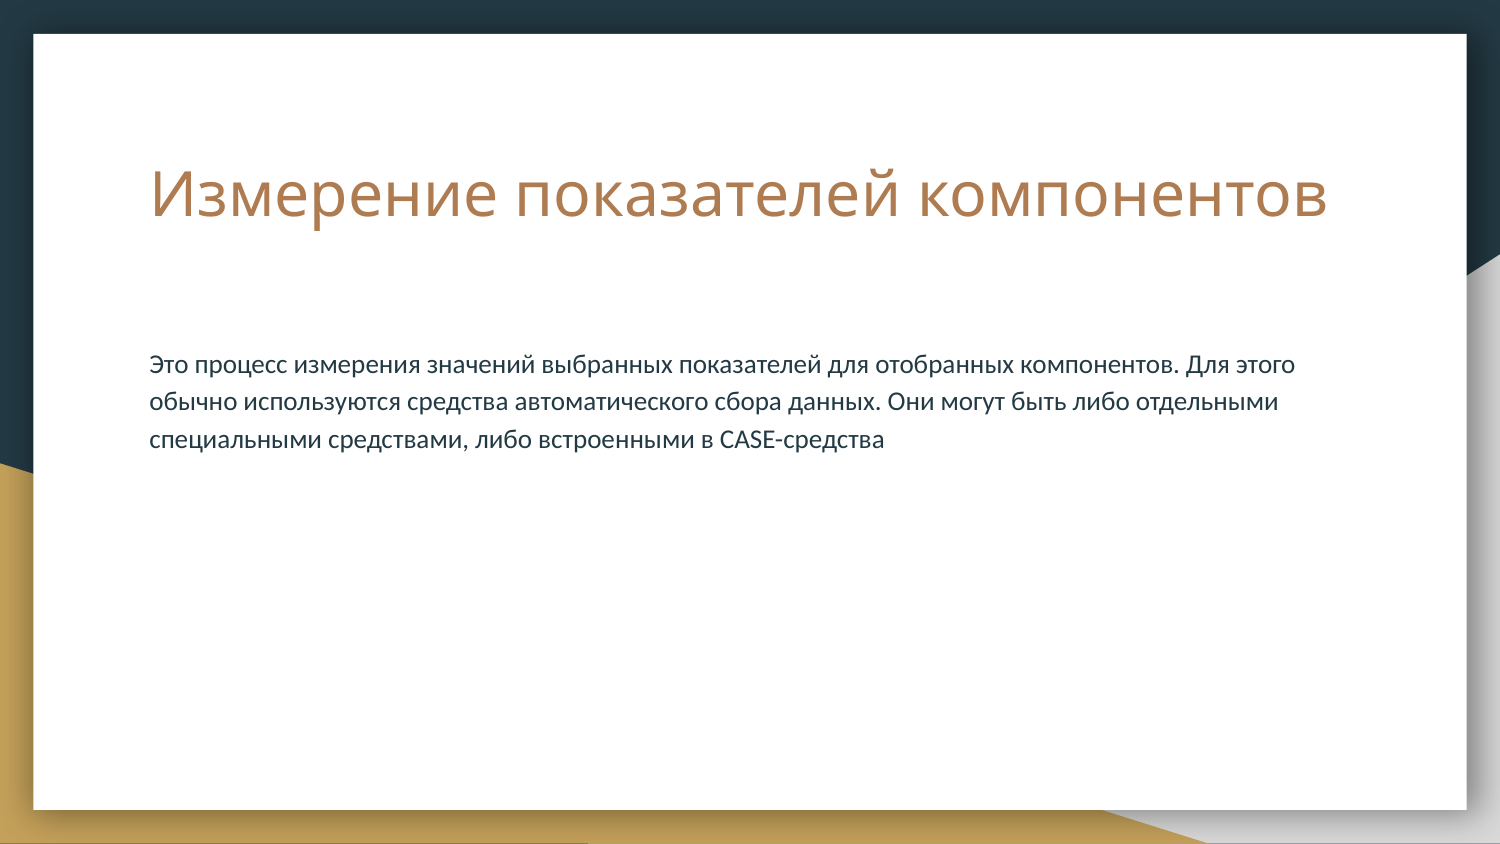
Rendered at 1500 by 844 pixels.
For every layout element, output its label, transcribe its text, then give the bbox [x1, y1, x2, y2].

title Измерение показателей компонентов [134, 138, 1366, 296]
list Это процесс измерения значений выбранных показателей для отобранных компонентов. Для этого обычно используются средства автоматического сбора данных. Они могут быть либо отдельными специальными средствами, либо встроенными в CASE-средства [134, 326, 1366, 729]
